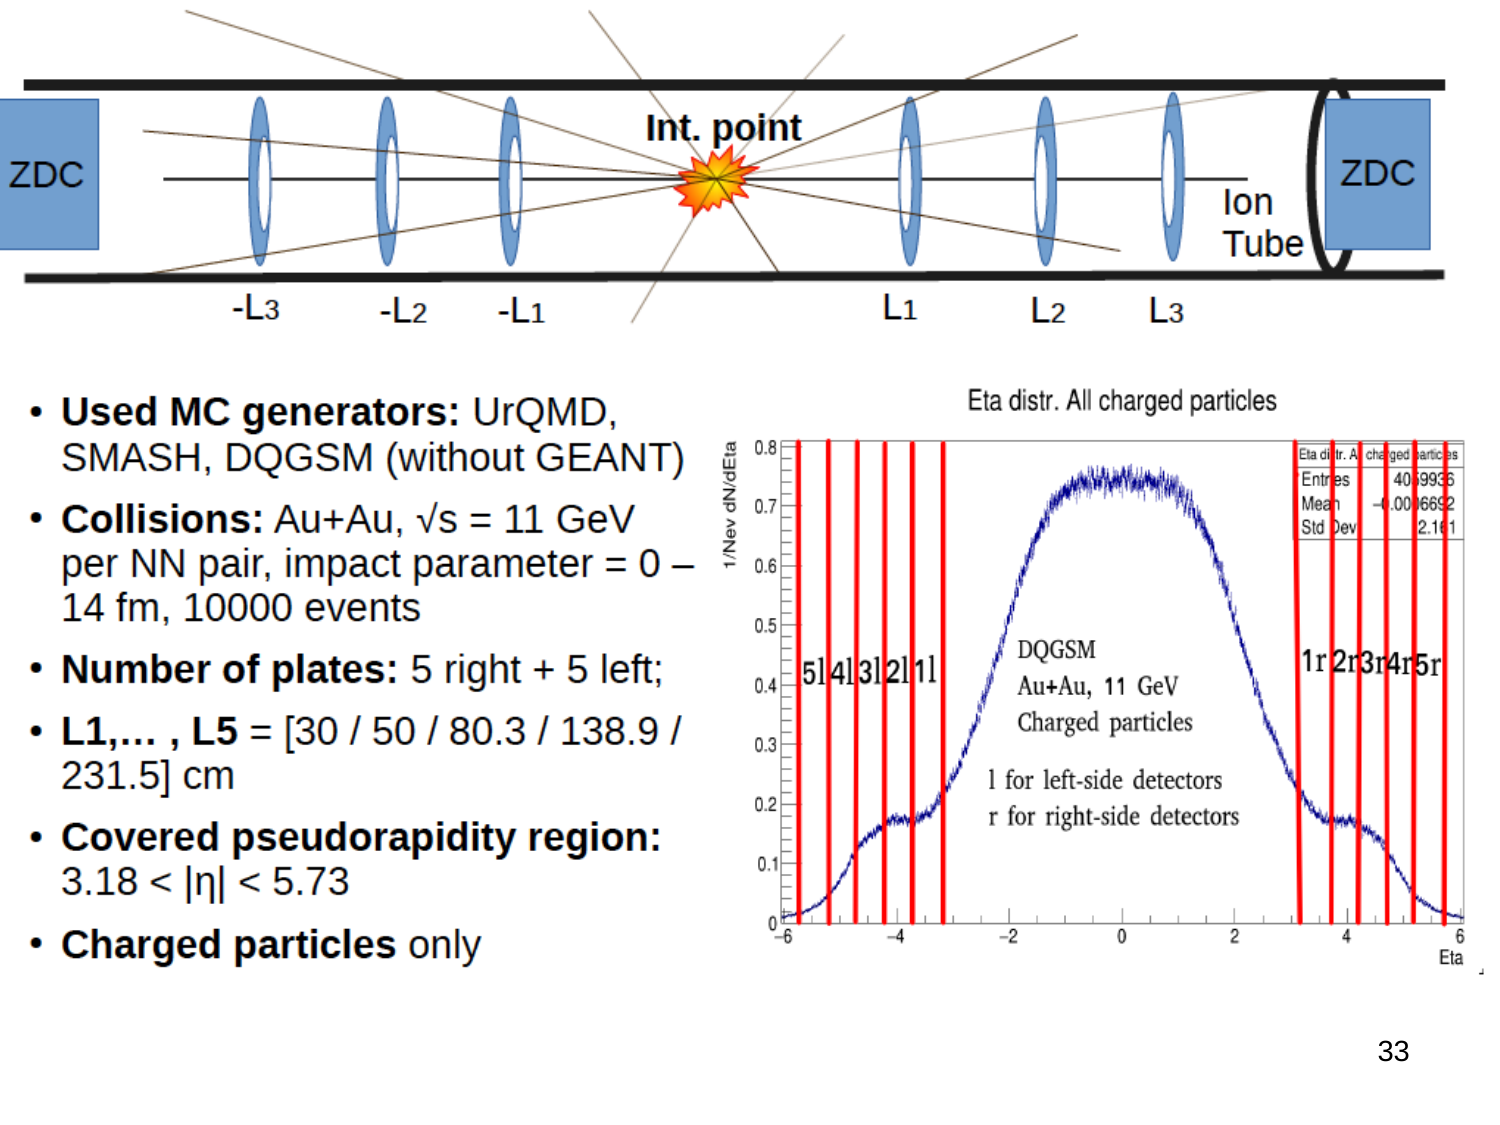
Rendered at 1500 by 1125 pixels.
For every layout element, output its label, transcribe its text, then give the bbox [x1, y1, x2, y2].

picture [0, 0, 1500, 1008]
slide_number 33 [1074, 1024, 1425, 1103]
